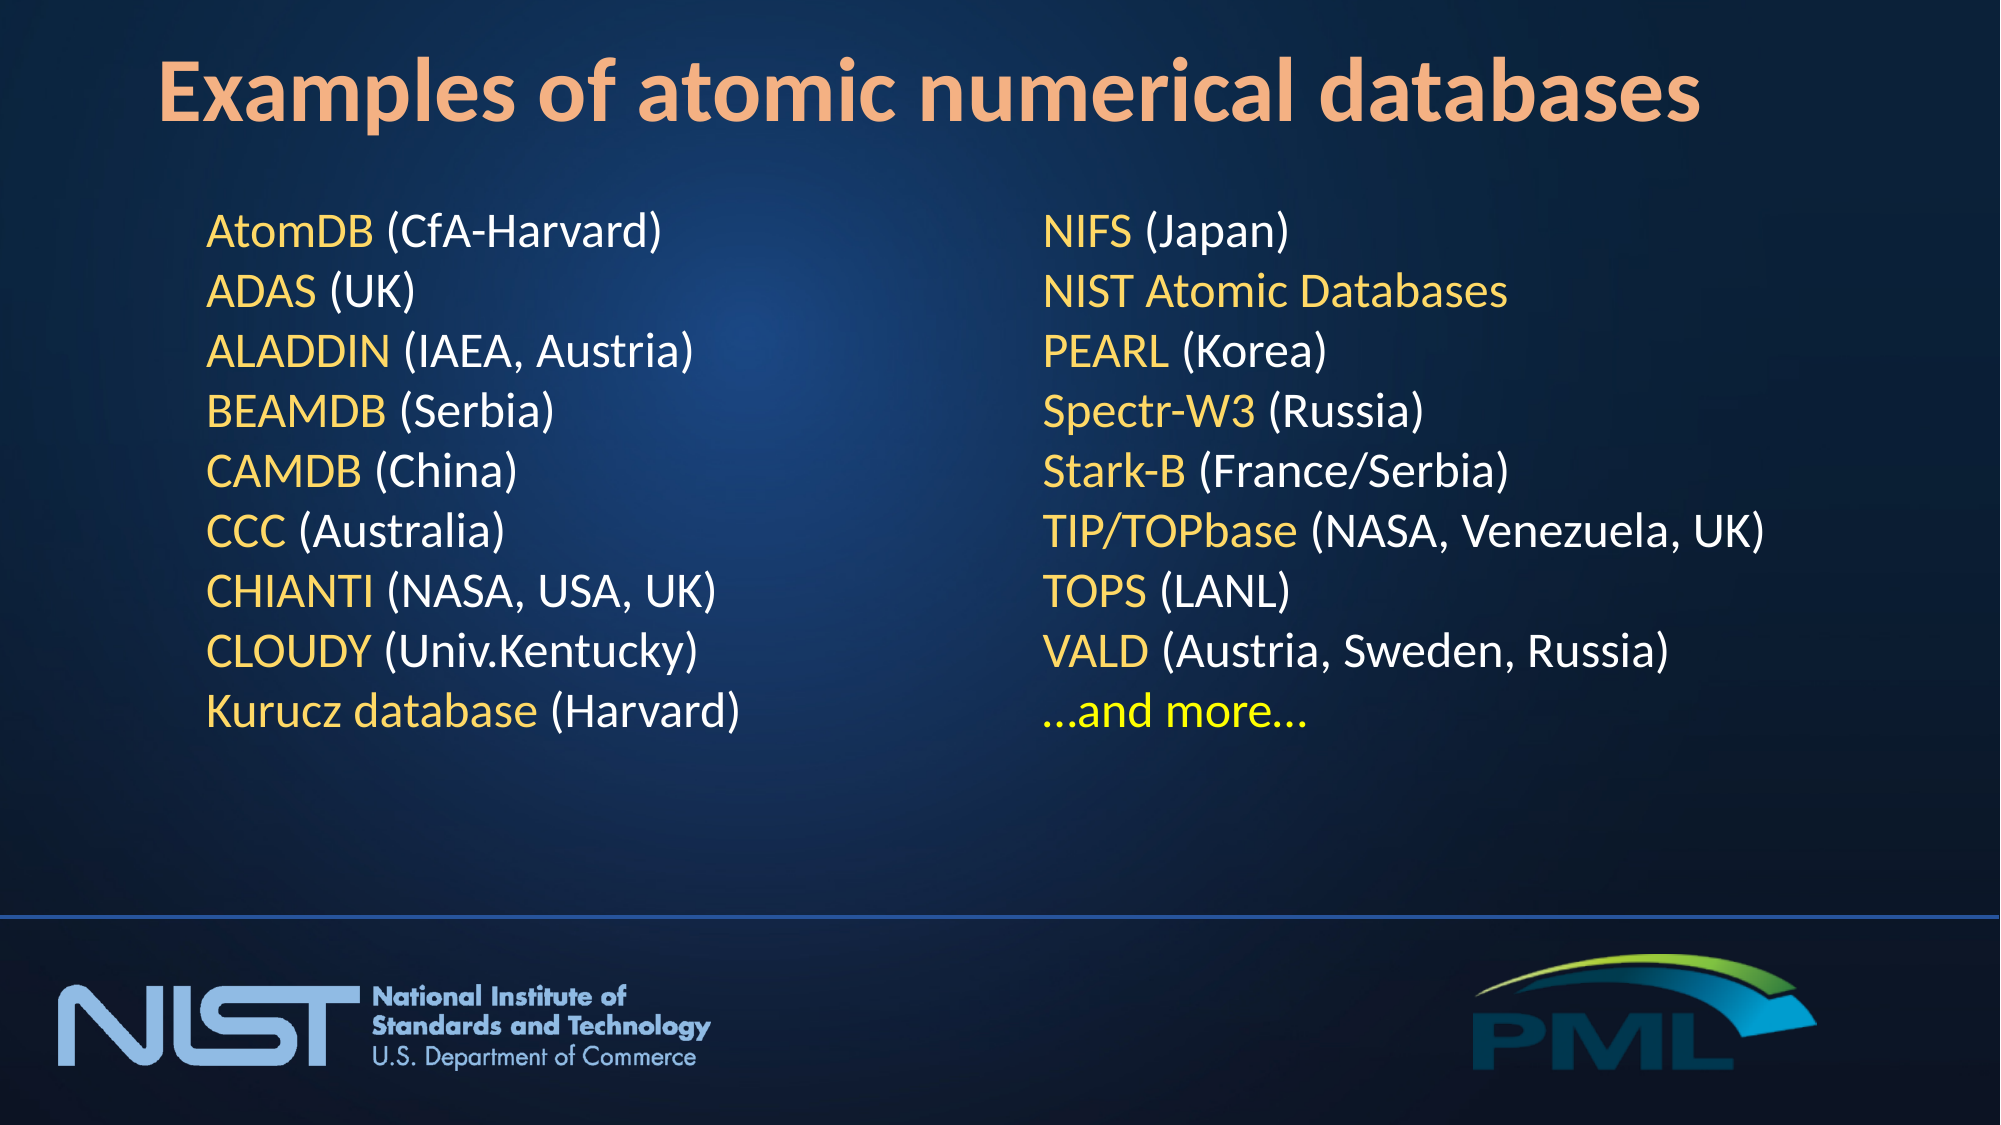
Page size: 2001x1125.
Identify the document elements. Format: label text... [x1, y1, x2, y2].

text_box AtomDB (CfA-Harvard) ADAS (UK) ALADDIN (IAEA, Austria) BEAMDB (Serbia) CAMDB (China) CCC (Australia) CHIANTI (NASA, USA, UK) CLOUDY (Univ.Kentucky) Kurucz database (Harvard) [191, 190, 757, 745]
text_box NIFS (Japan) NIST Atomic Databases PEARL (Korea) Spectr-W3 (Russia) Stark-B (France/Serbia) TIP/TOPbase (NASA, Venezuela, UK) TOPS (LANL) VALD (Austria, Sweden, Russia) …and more… [1027, 190, 1782, 745]
text_box Examples of atomic numerical databases [142, 22, 1719, 148]
picture [0, 0, 2000, 1125]
